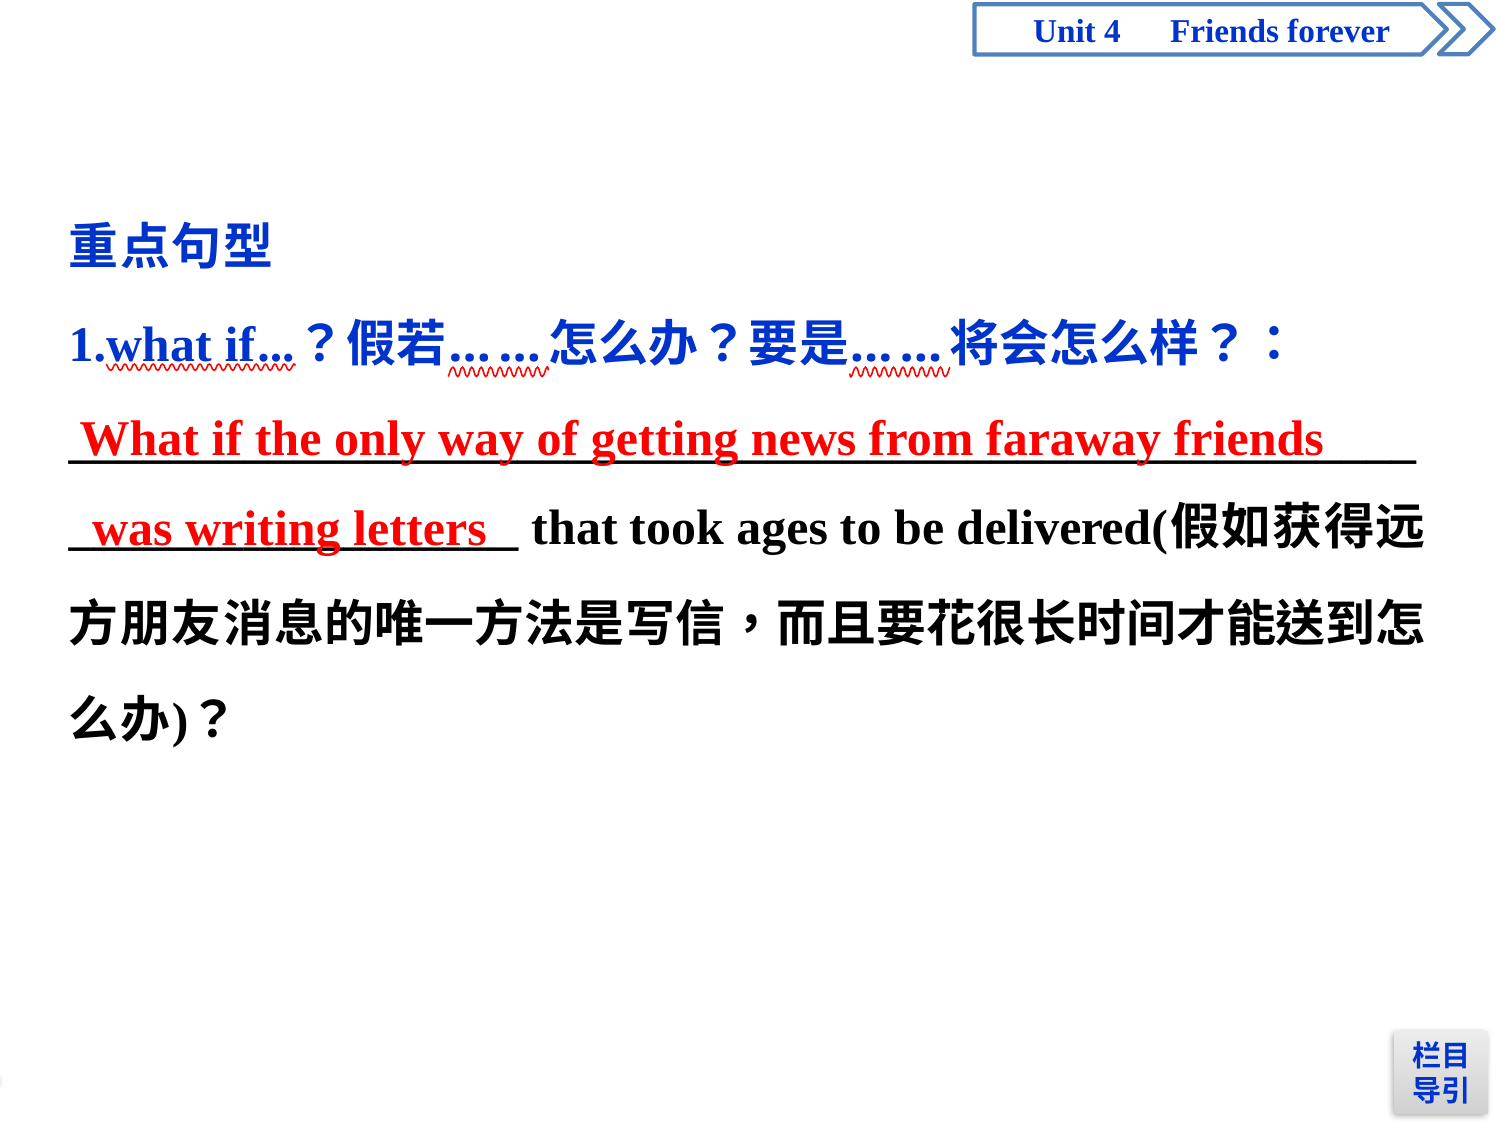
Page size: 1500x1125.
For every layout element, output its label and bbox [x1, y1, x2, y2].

text_box [68, 215, 1428, 788]
